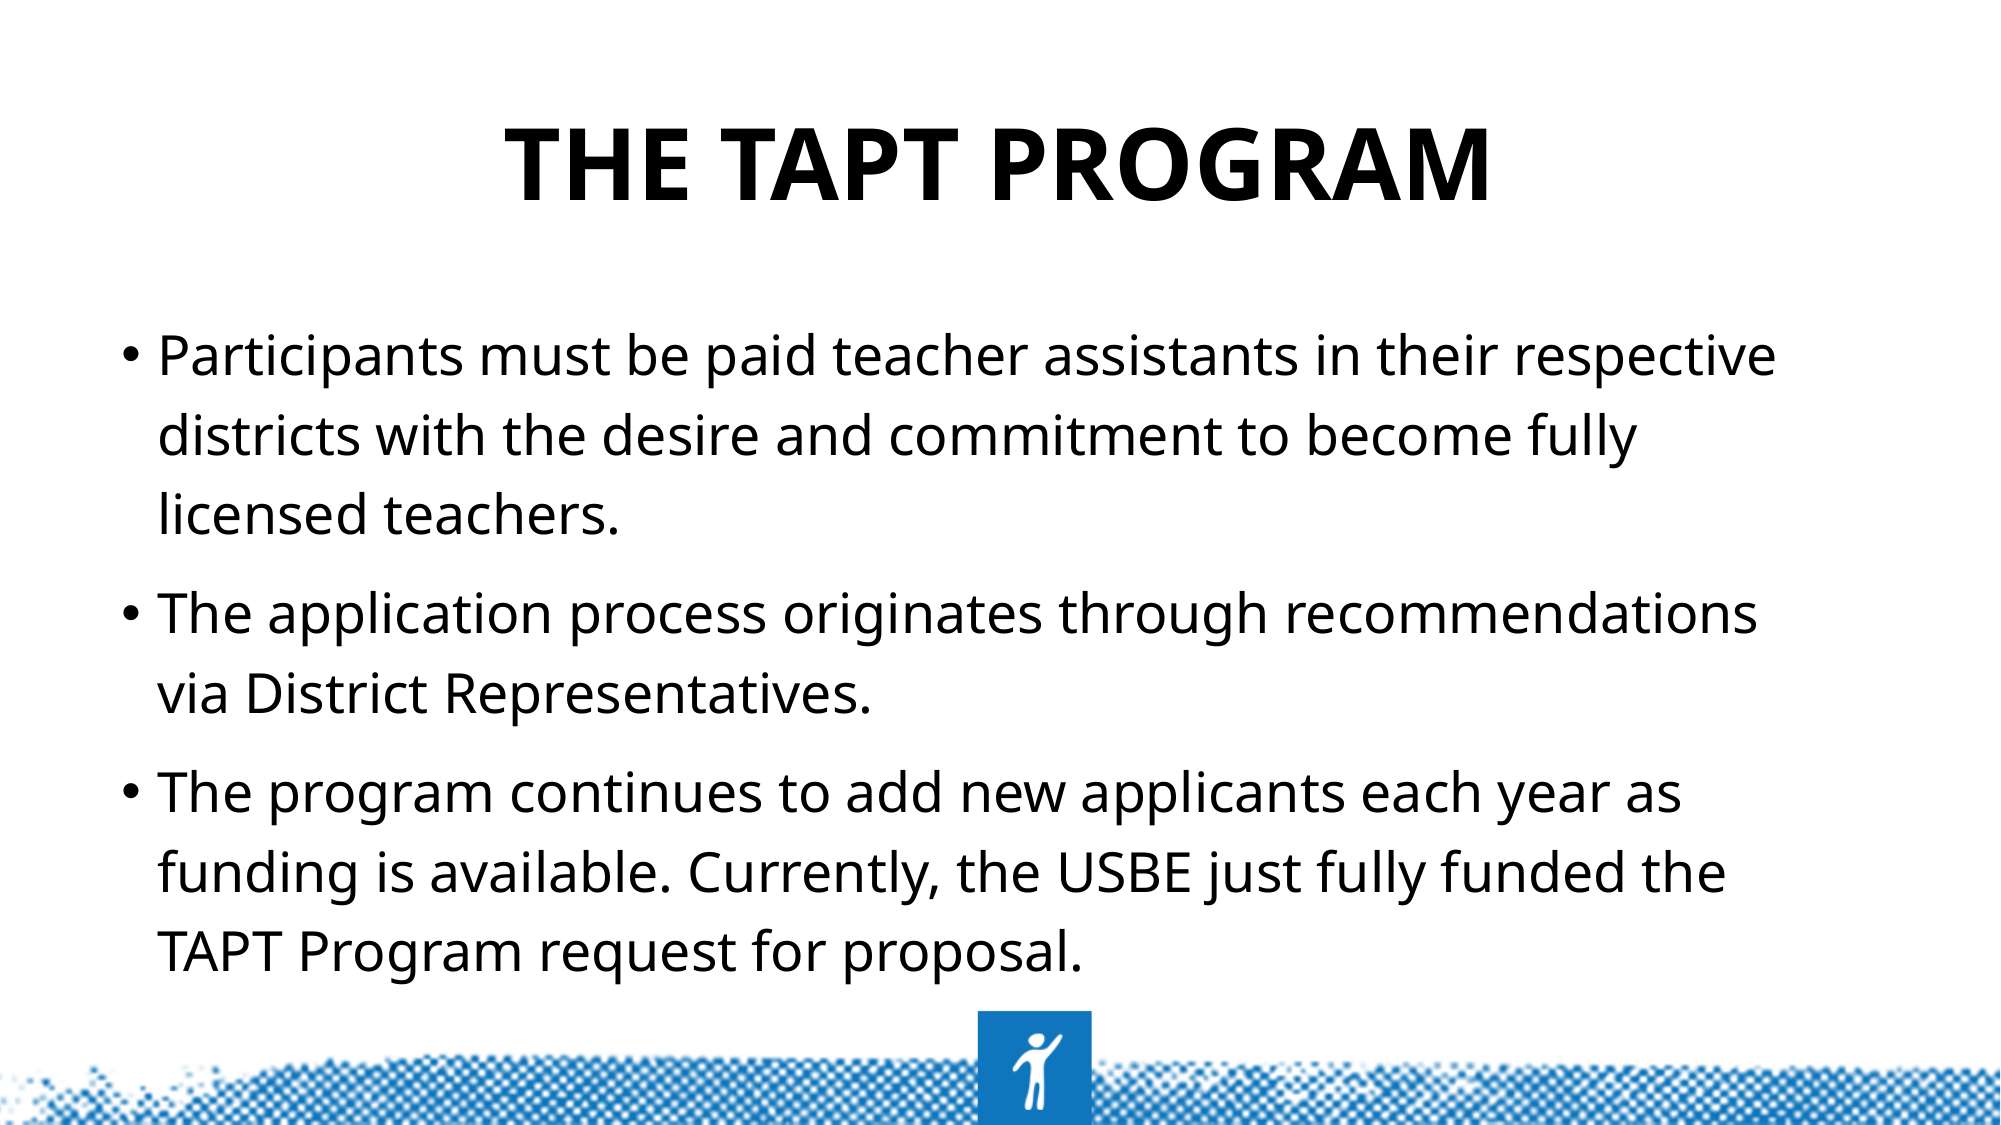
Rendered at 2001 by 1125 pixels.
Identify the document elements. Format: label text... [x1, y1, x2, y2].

picture [0, 0, 2001, 1125]
title The TAPT Program [137, 59, 1863, 278]
list Participants must be paid teacher assistants in their respective districts with the desire and commitment to become fully licensed teachers. The application process originates through recommendations via District Representatives. The program continues to add new applicants each year as funding is available. Currently, the USBE just fully funded the TAPT Program request for proposal. [106, 299, 1863, 995]
